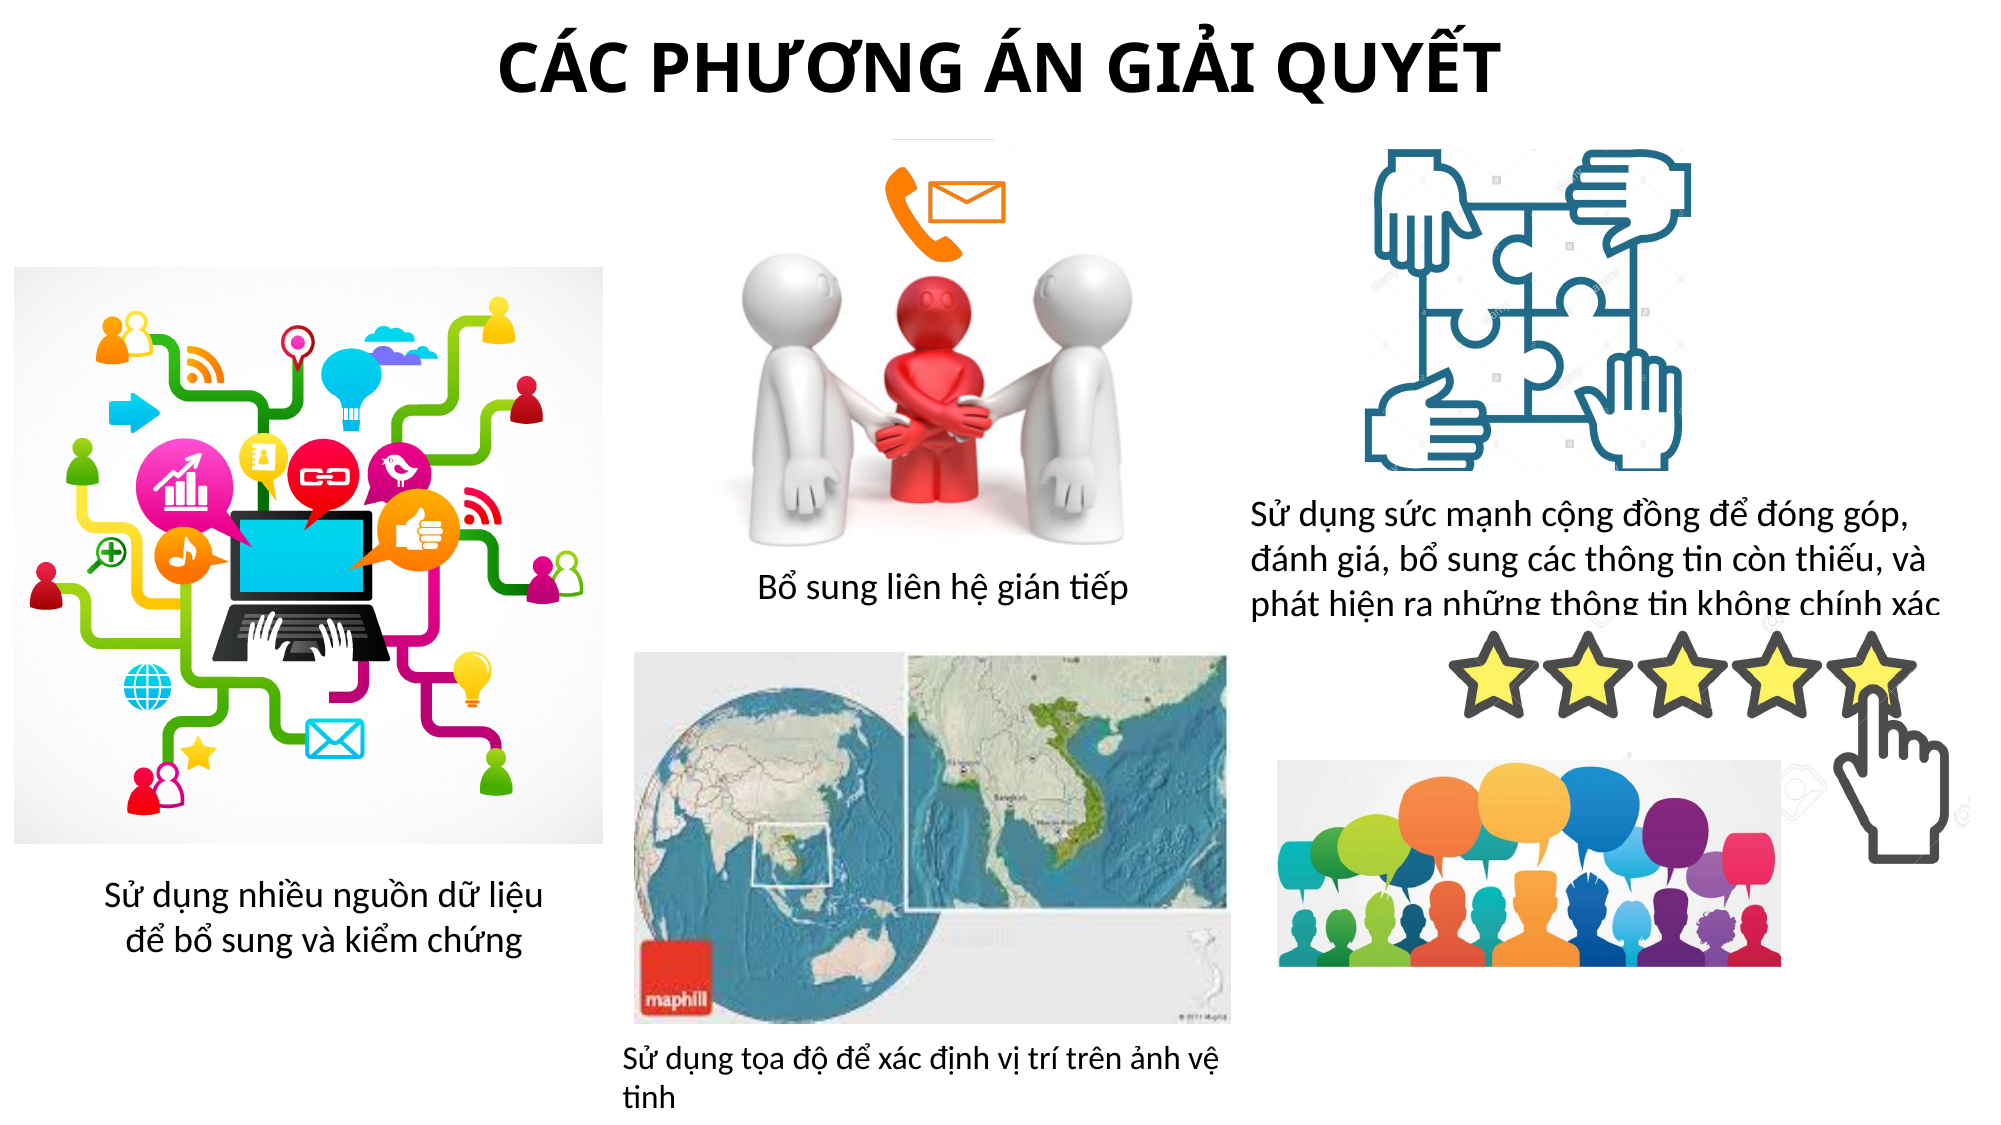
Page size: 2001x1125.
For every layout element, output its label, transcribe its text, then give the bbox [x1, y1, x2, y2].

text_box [607, 652, 1258, 1125]
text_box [1235, 149, 1988, 967]
title CÁC PHƯƠNG ÁN GIẢI QUYẾT [470, 17, 1529, 125]
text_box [629, 139, 1246, 607]
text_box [14, 267, 603, 969]
